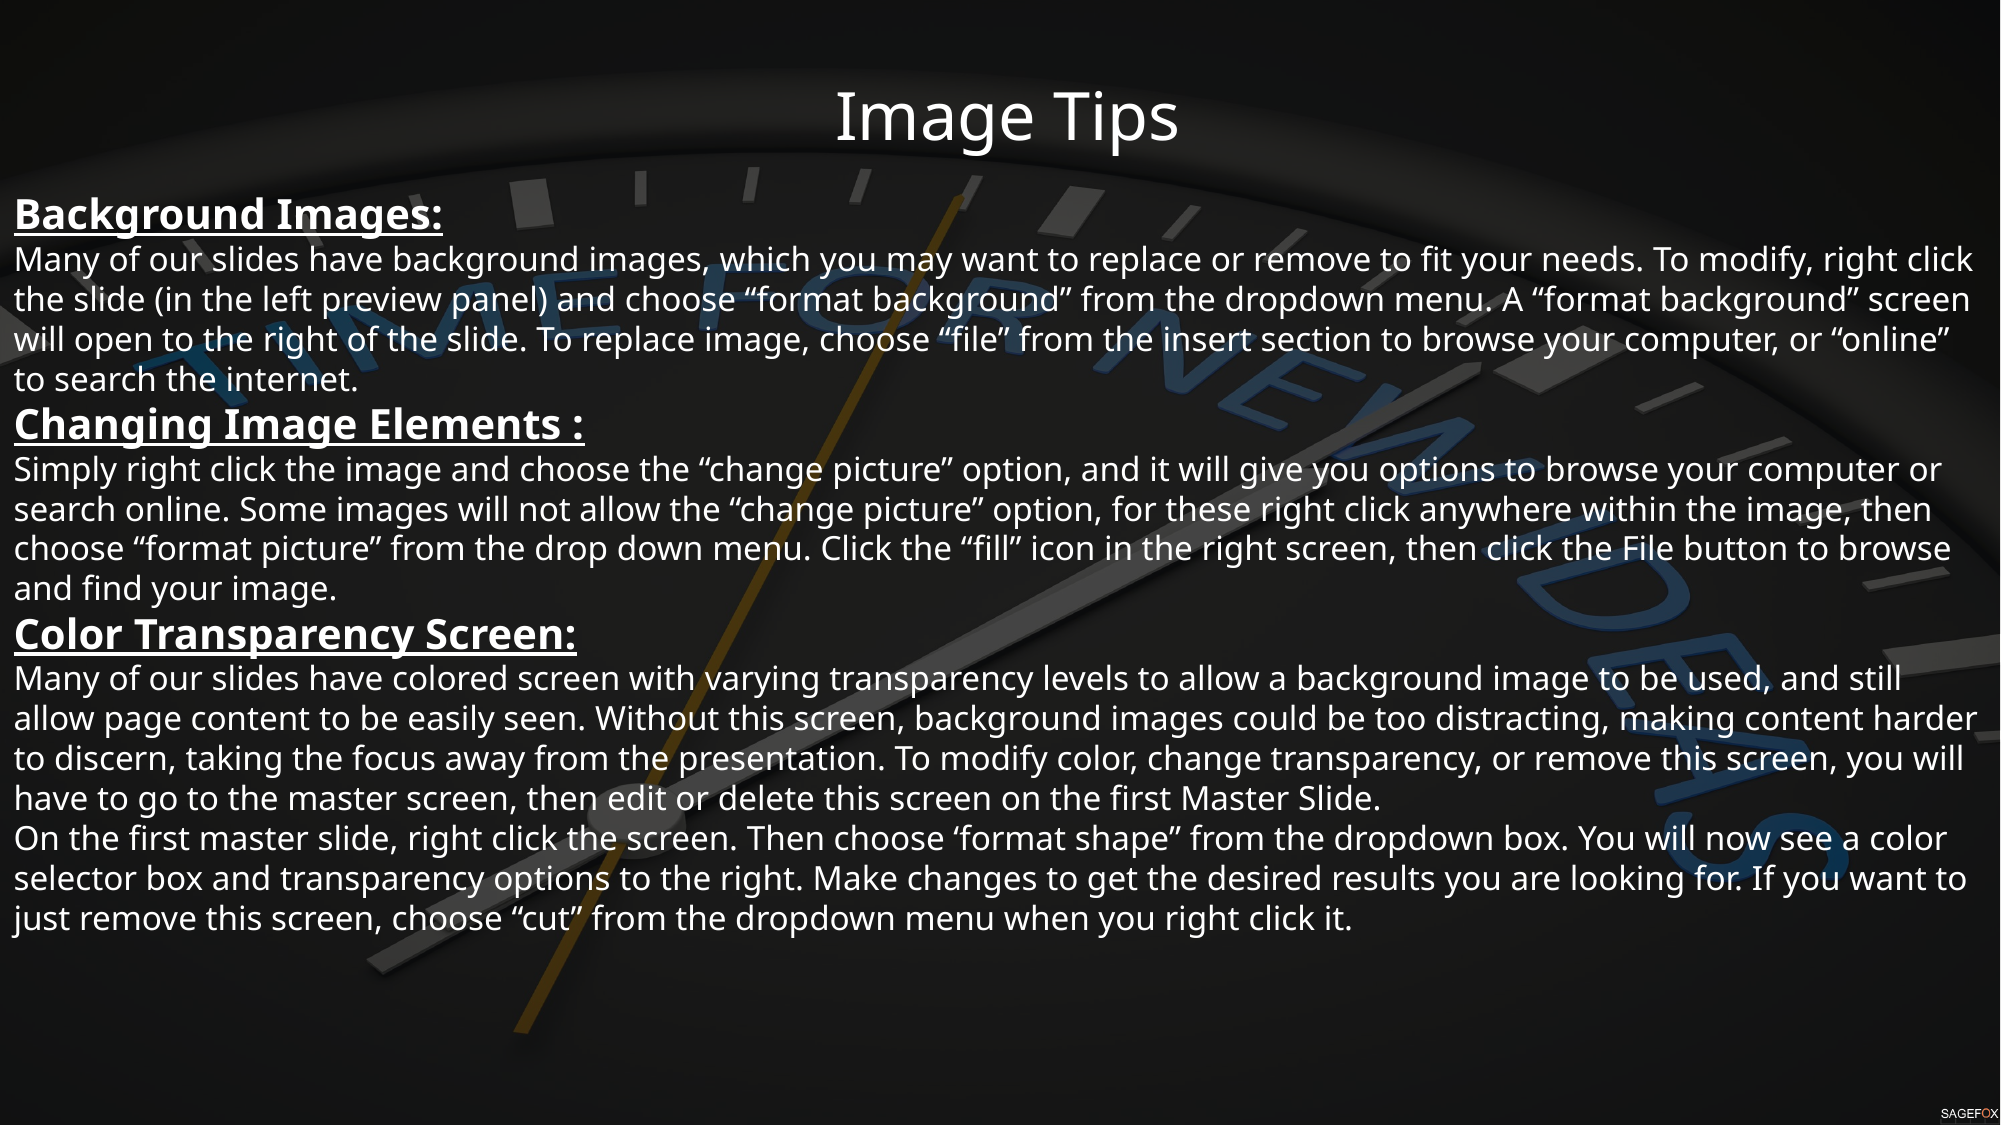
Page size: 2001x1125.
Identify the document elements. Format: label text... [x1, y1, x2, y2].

title Image Tips [597, 59, 1420, 177]
text_box Background Images: Many of our slides have background images, which you may want to replace or remove to fit your needs. To modify, right click the slide (in the left preview panel) and choose “format background” from the dropdown menu. A “format background” screen will open to the right of the slide. To replace image, choose “file” from the insert section to browse your computer, or “online” to search the internet. Changing Image Elements : Simply right click the image and choose the “change picture” option, and it will give you options to browse your computer or search online. Some images will not allow the “change picture” option, for these right click anywhere within the image, then choose “format picture” from the drop down menu. Click the “fill” icon in the right screen, then click the File button to browse and find your image. Color Transparency Screen: Many of our slides have colored screen with varying transparency levels to allow a background image to be used, and still allow page content to be easily seen. Without this screen, background images could be too distracting, making content harder to discern, taking the focus away from the presentation. To modify color, change transparency, or remove this screen, you will have to go to the master screen, then edit or delete this screen on the first Master Slide. On the first master slide, right click the screen. Then choose ‘format shape” from the dropdown box. You will now see a color selector box and transparency options to the right. Make changes to get the desired results you are looking for. If you want to just remove this screen, choose “cut” from the dropdown menu when you right click it. [0, 0, 2000, 1125]
